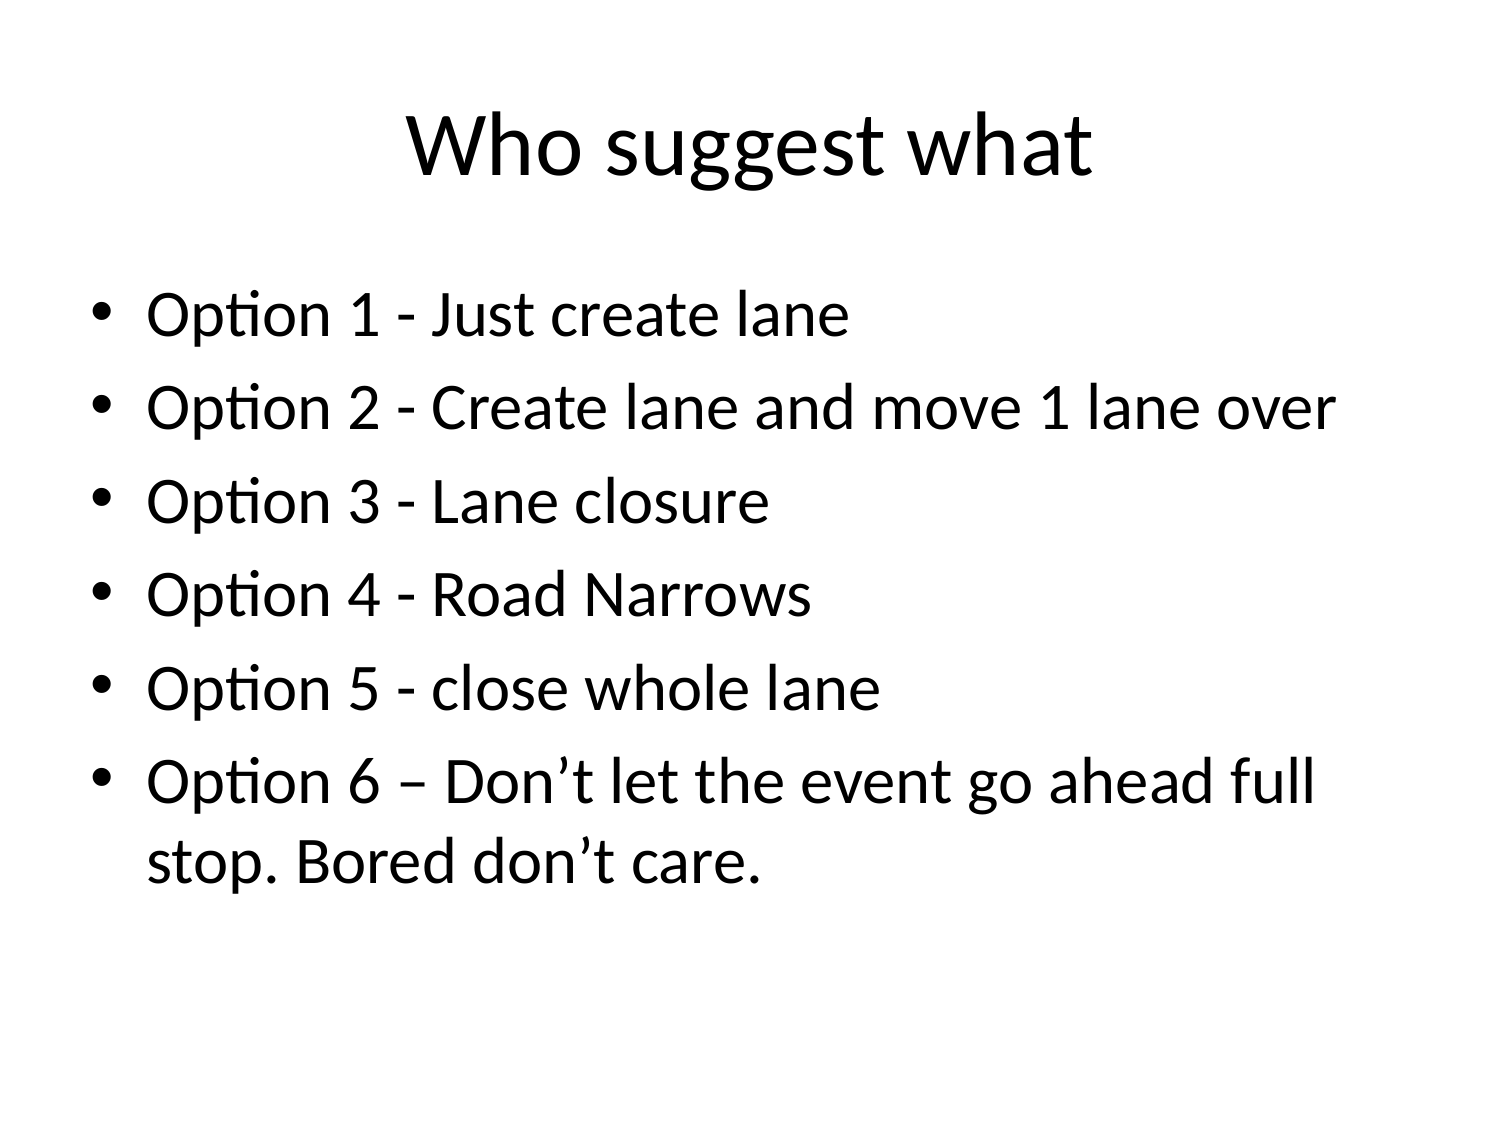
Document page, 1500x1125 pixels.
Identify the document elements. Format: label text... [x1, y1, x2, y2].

title Who suggest what [75, 45, 1425, 233]
list Option 1 - Just create lane Option 2 - Create lane and move 1 lane over Option 3 - Lane closure Option 4 - Road Narrows Option 5 - close whole lane Option 6 – Don’t let the event go ahead full stop. Bored don’t care. [75, 262, 1425, 1005]
